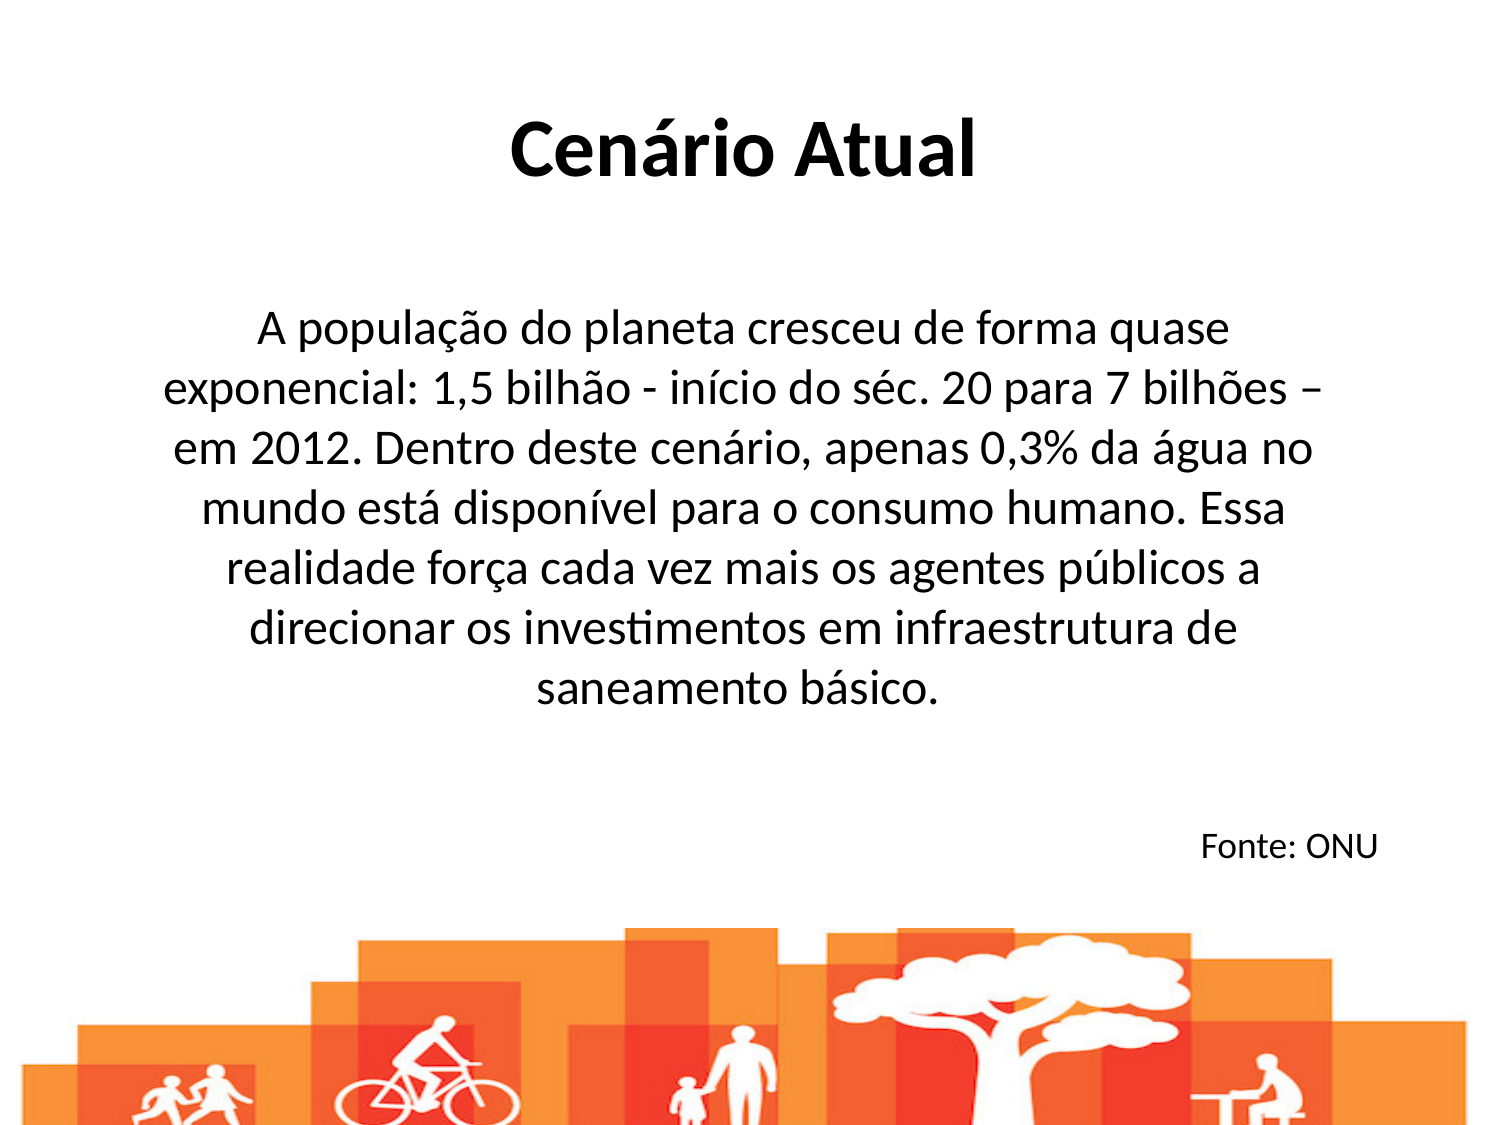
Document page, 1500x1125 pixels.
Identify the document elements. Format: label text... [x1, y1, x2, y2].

picture [2, 928, 1498, 1125]
text_box A população do planeta cresceu de forma quase exponencial: 1,5 bilhão - início do séc. 20 para 7 bilhões – em 2012. Dentro deste cenário, apenas 0,3% da água no mundo está disponível para o consumo humano. Essa realidade força cada vez mais os agentes públicos a direcionar os investimentos em infraestrutura de saneamento básico. [135, 287, 1353, 722]
text_box Fonte: ONU [1186, 813, 1395, 874]
text_box Cenário Atual [218, 85, 1270, 201]
